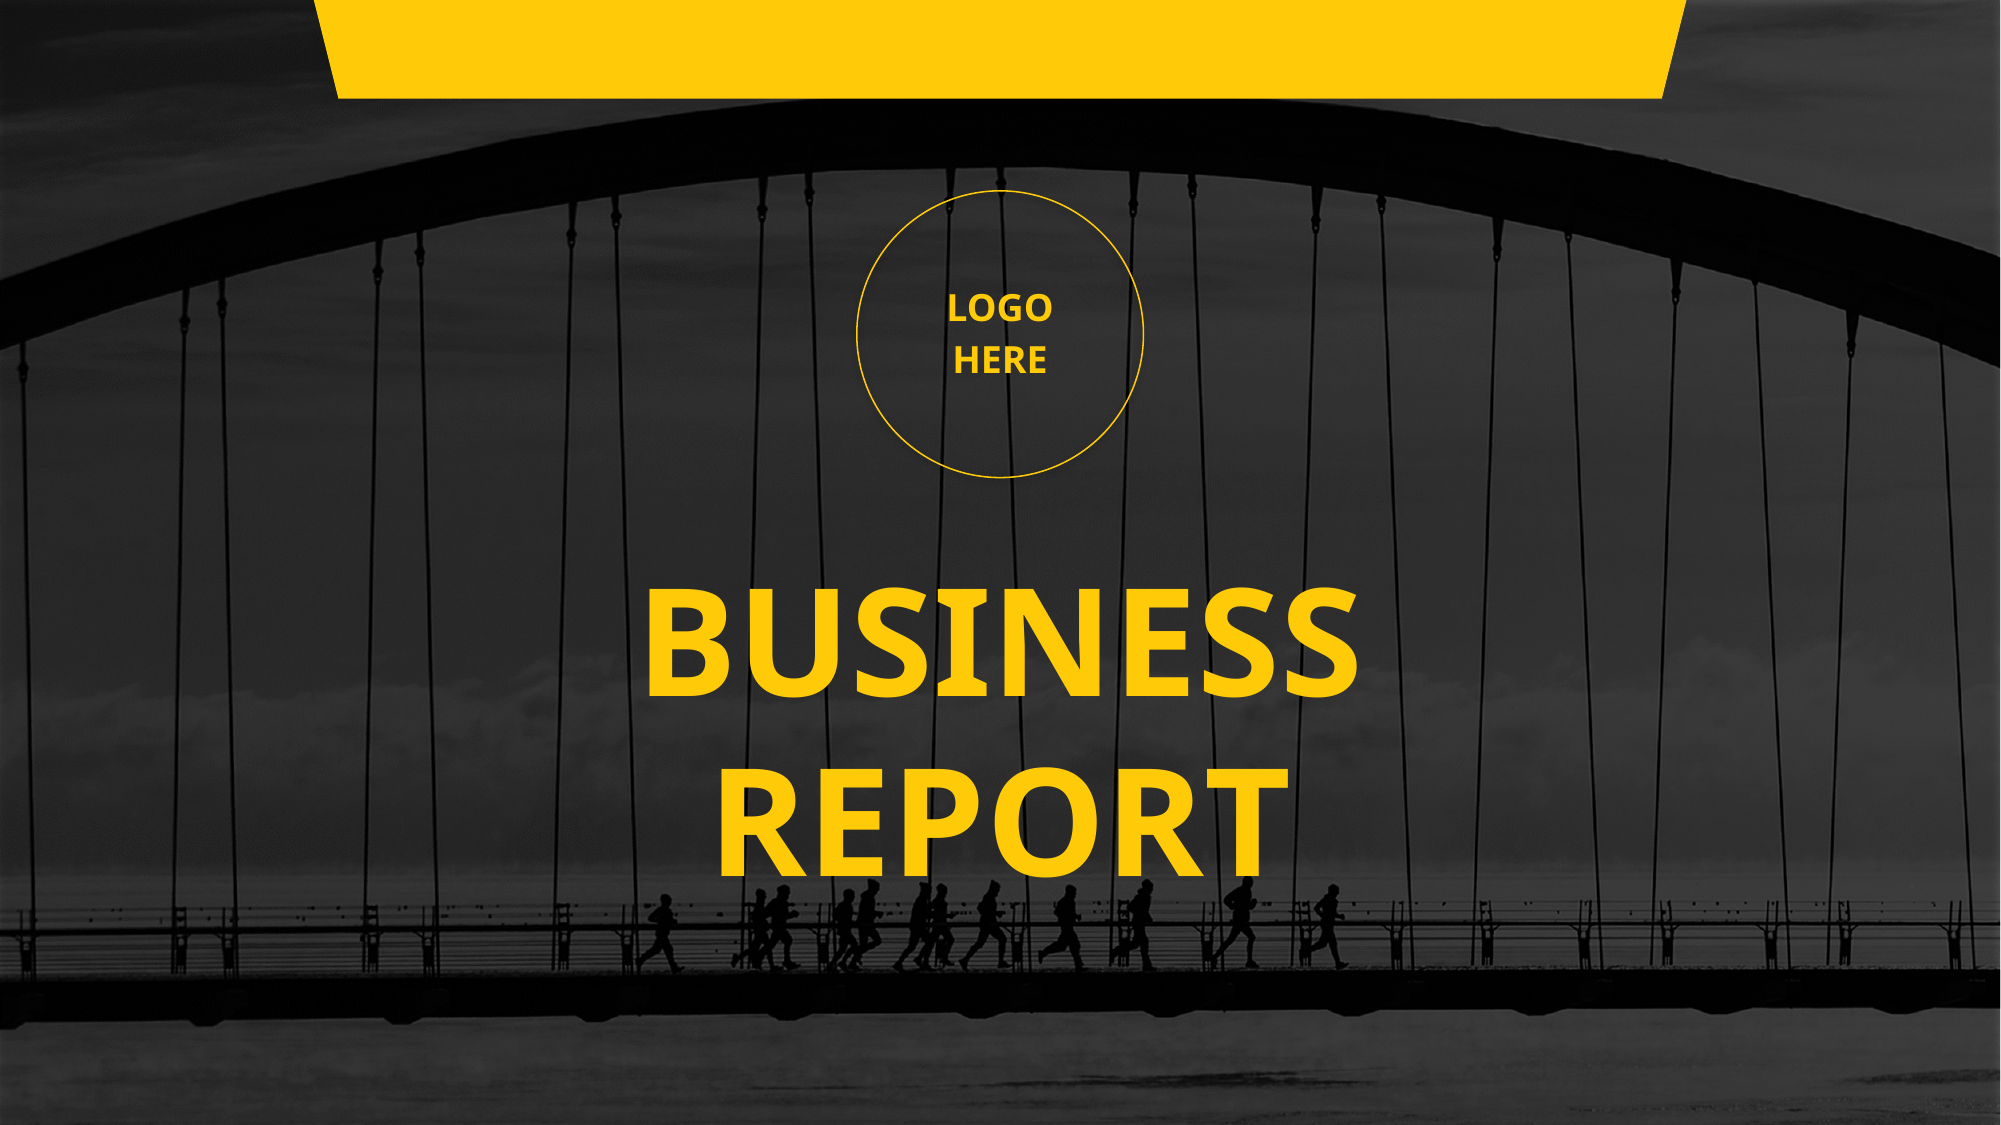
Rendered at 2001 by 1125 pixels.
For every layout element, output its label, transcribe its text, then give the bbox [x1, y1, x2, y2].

list LOGO HERE [835, 276, 1165, 447]
picture [0, 0, 2001, 1125]
list BUSINESS REPORT [328, 538, 1672, 736]
